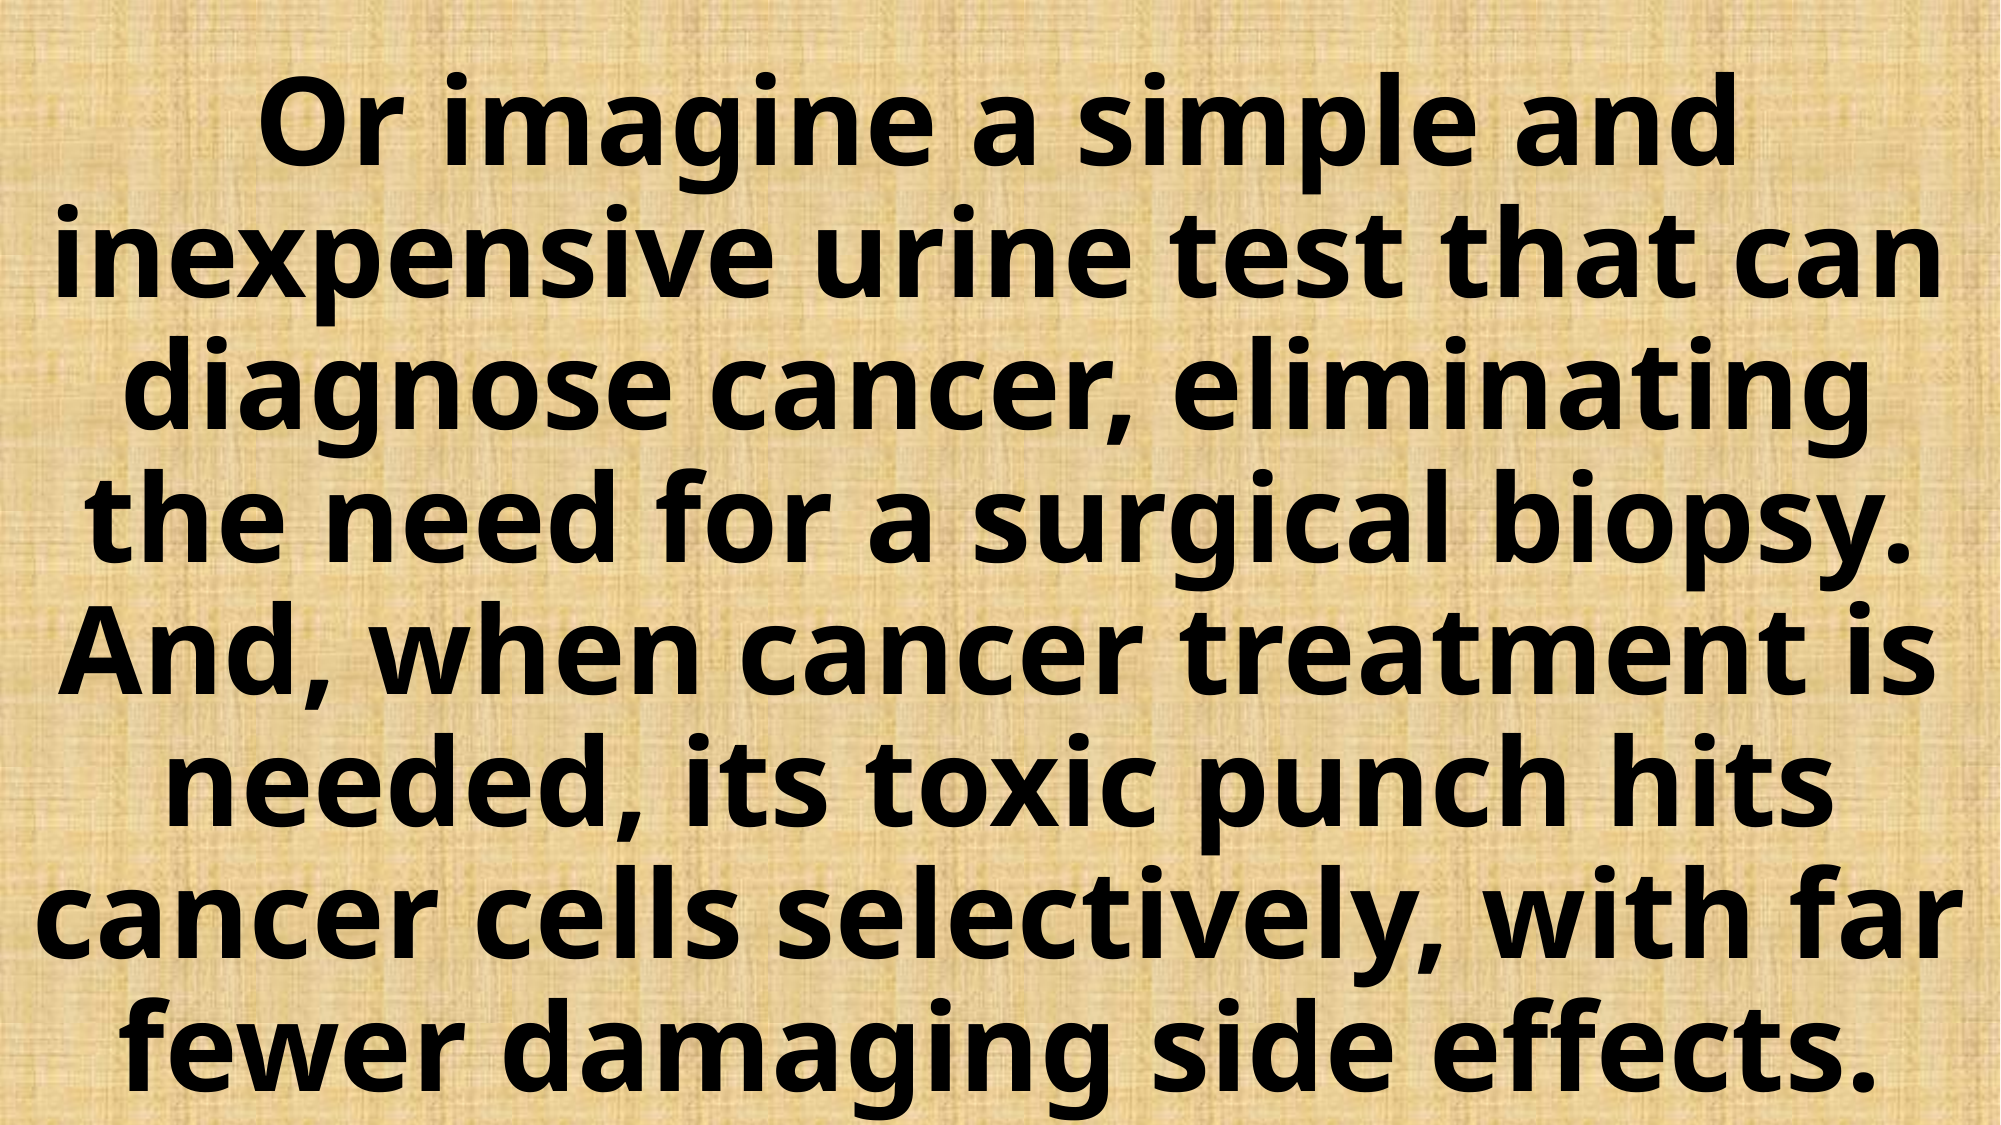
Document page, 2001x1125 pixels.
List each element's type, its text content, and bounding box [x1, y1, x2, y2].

title Or imagine a simple and inexpensive urine test that can diagnose cancer, eliminating the need for a surgical biopsy. And, when cancer treatment is needed, its toxic punch hits cancer cells selectively, with far fewer damaging side effects. [0, 0, 2000, 1125]
